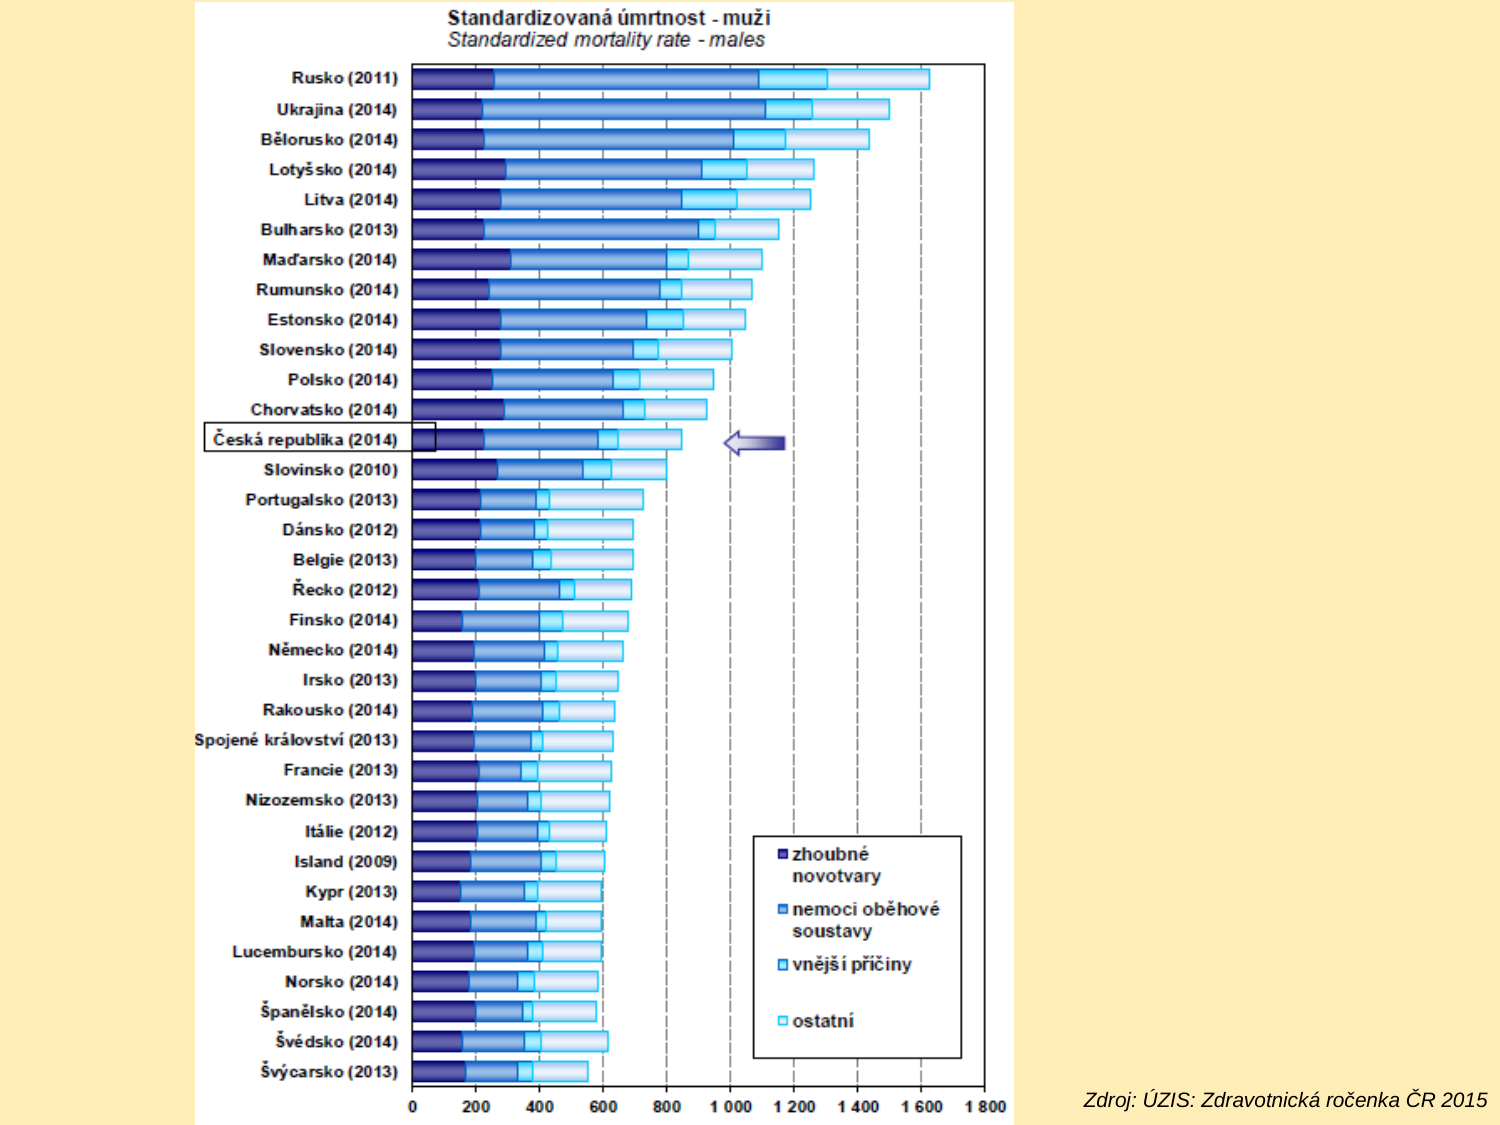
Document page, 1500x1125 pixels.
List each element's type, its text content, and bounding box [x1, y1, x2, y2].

picture [194, 1, 1015, 1125]
text_box Zdroj: ÚZIS: Zdravotnická ročenka ČR 2015 [1049, 1079, 1500, 1120]
